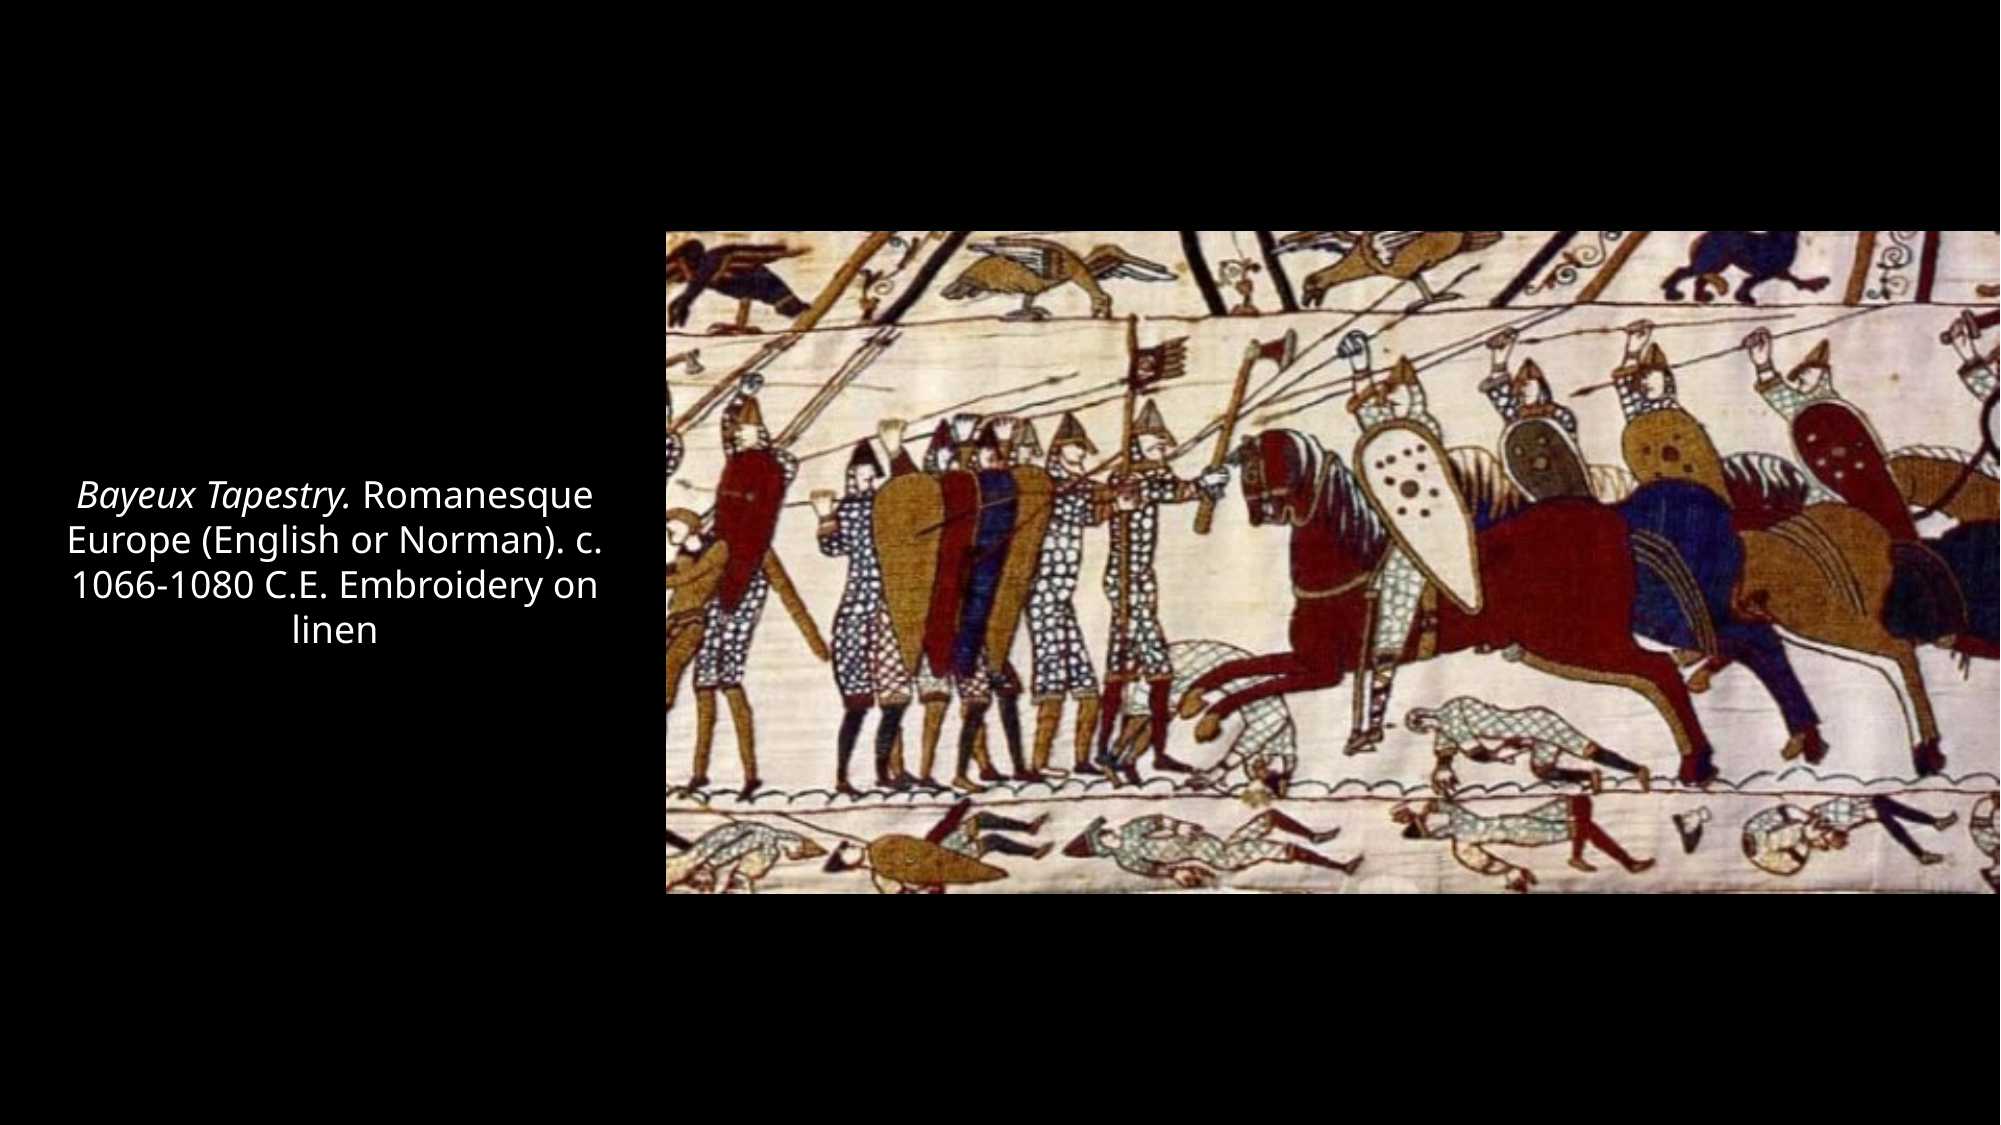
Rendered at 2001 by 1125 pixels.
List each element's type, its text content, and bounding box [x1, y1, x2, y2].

text_box Bayeux Tapestry. Romanesque Europe (English or Norman). c. 1066-1080 C.E. Embroidery on linen [12, 463, 658, 749]
picture [666, 231, 2000, 894]
